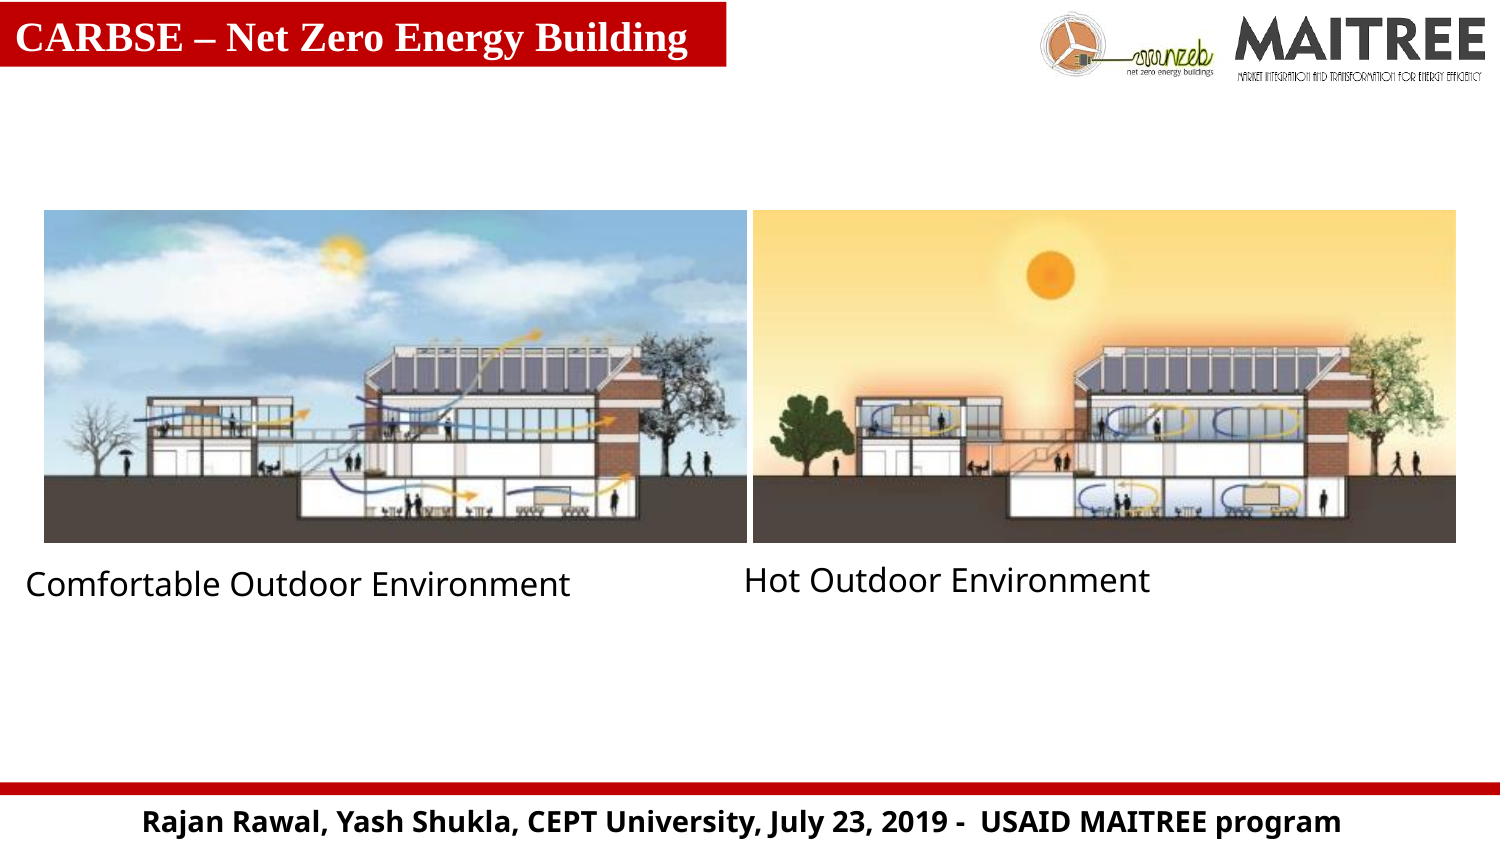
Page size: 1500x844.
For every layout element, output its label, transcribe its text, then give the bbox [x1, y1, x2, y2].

text_box Hot Outdoor Environment [728, 551, 1166, 607]
picture [44, 210, 747, 543]
picture [1233, 2, 1495, 95]
picture [1033, 6, 1222, 82]
text_box Comfortable Outdoor Environment [10, 555, 587, 610]
picture [753, 210, 1456, 543]
text_box CARBSE – Net Zero Energy Building [0, 1, 727, 67]
